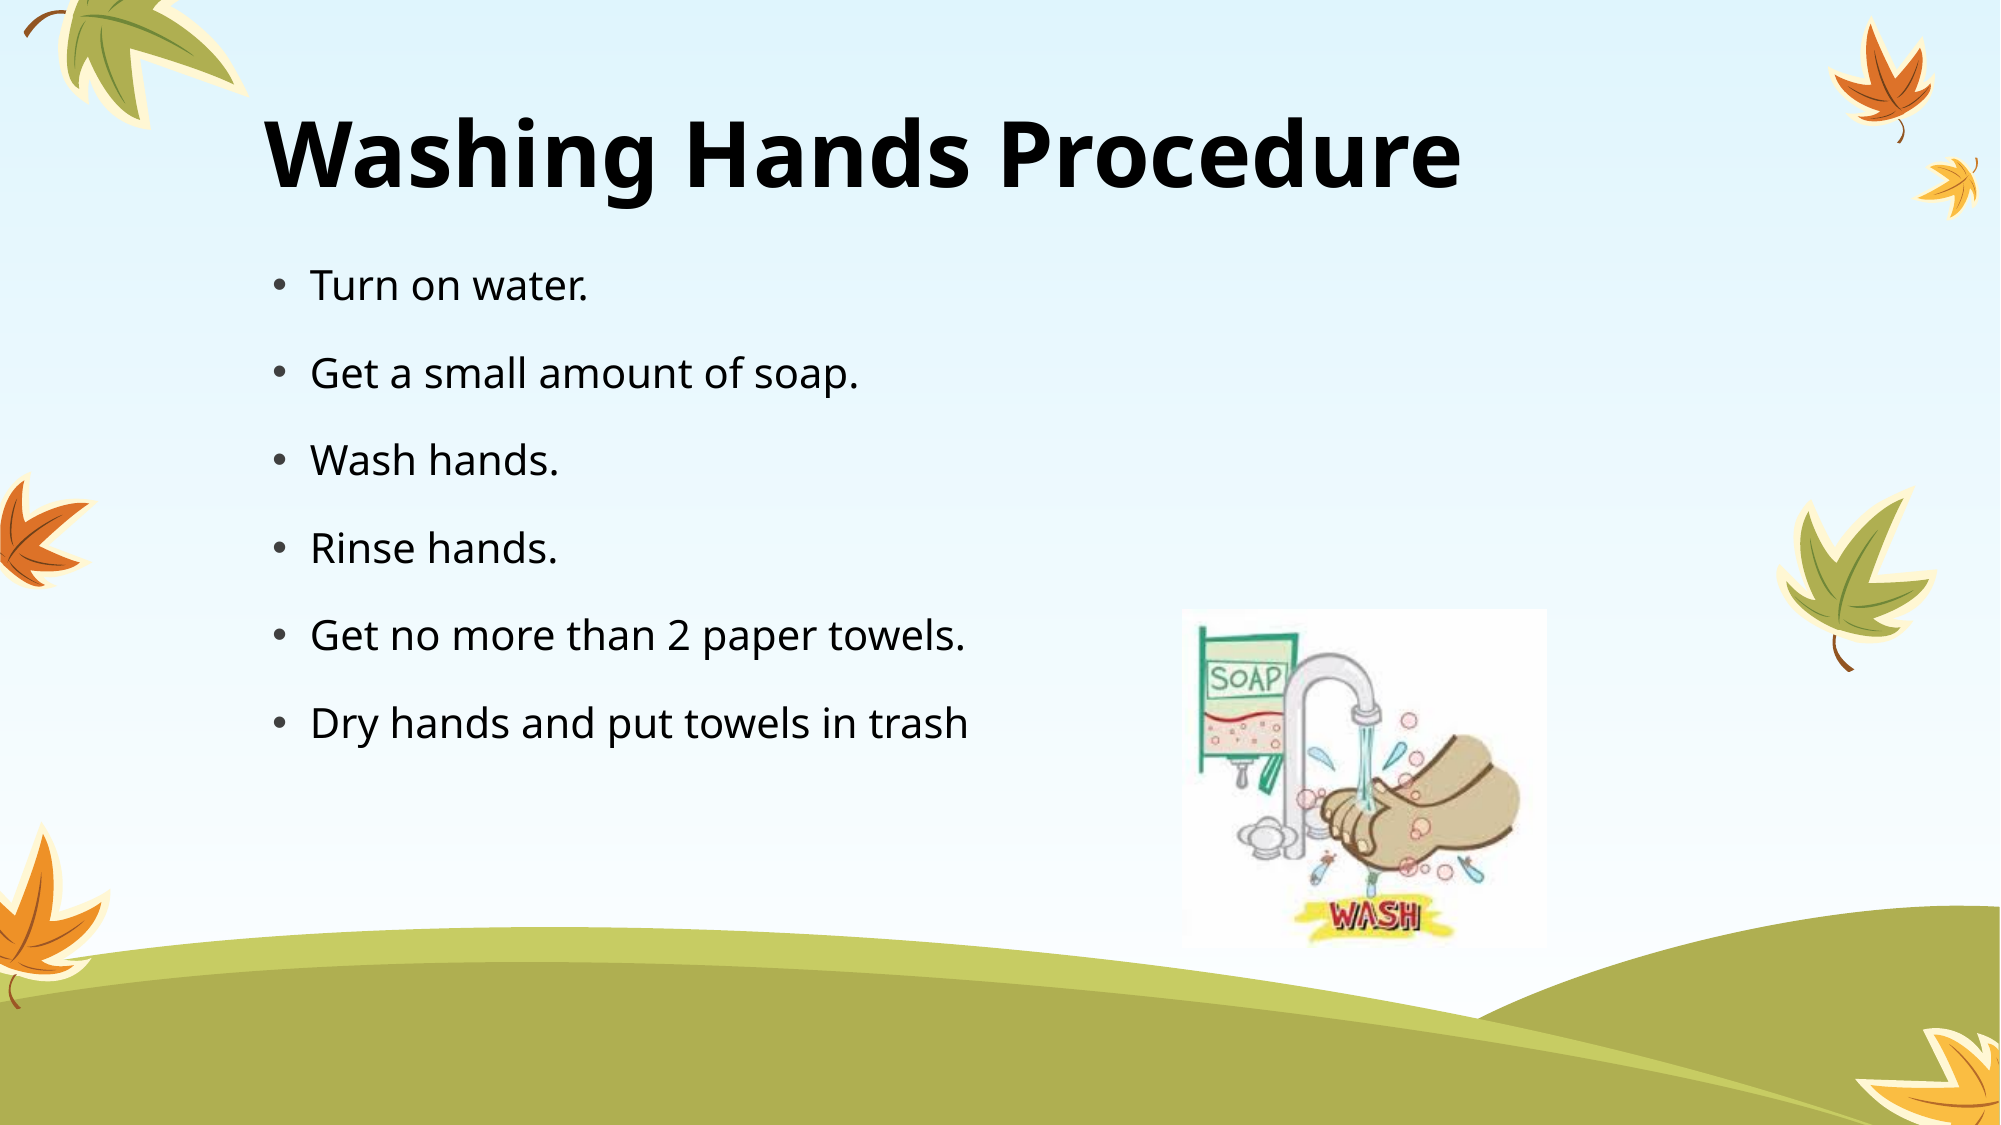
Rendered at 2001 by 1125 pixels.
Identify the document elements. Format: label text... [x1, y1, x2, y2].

list Turn on water. Get a small amount of soap. Wash hands. Rinse hands. Get no more than 2 paper towels. Dry hands and put towels in trash [249, 251, 1750, 919]
picture [1182, 609, 1547, 948]
title Washing Hands Procedure [249, 12, 1749, 216]
